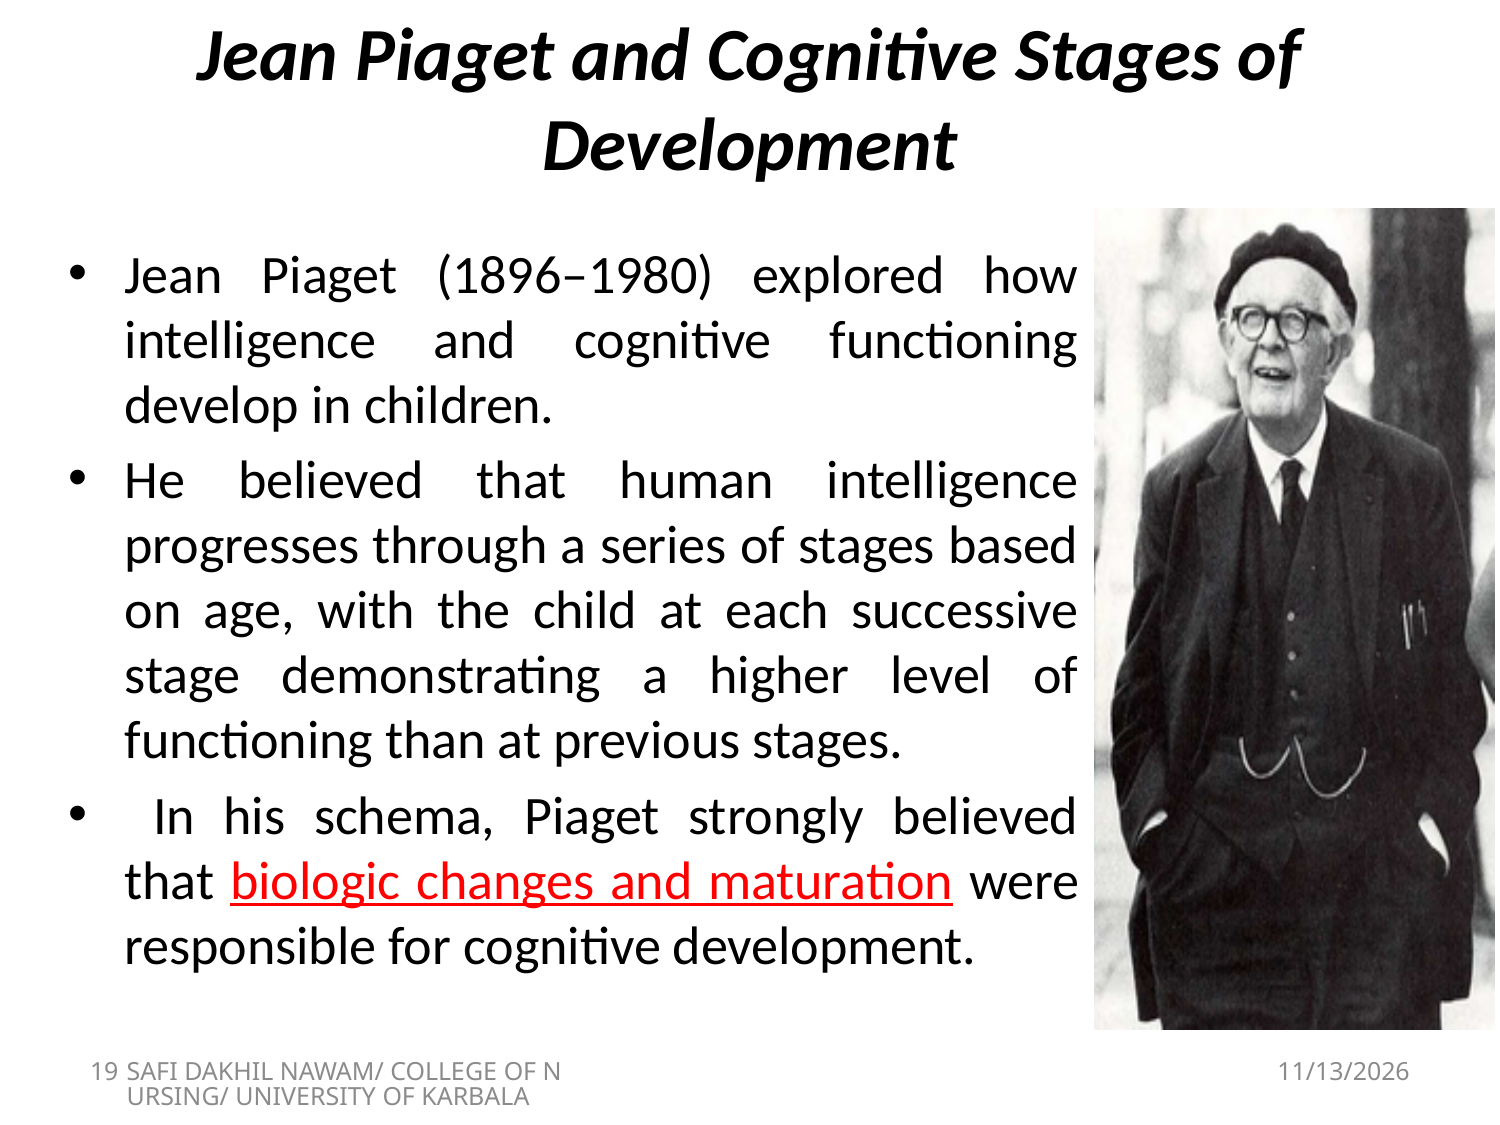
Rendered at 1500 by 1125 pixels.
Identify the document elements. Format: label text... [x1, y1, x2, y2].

title Jean Piaget and Cognitive Stages of Development [75, 41, 1425, 150]
slide_number 19 [75, 1042, 425, 1103]
picture [1093, 207, 1495, 1031]
footer SAFI DAKHIL NAWAM/ COLLEGE OF NURSING/ UNIVERSITY OF KARBALA [512, 1042, 988, 1103]
list Jean Piaget (1896–1980) explored how intelligence and cognitive functioning develop in children. He believed that human intelligence progresses through a series of stages based on age, with the child at each successive stage demonstrating a higher level of functioning than at previous stages. In his schema, Piaget strongly believed that biologic changes and maturation were responsible for cognitive development. [53, 231, 1088, 1000]
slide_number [1074, 1042, 1425, 1103]
